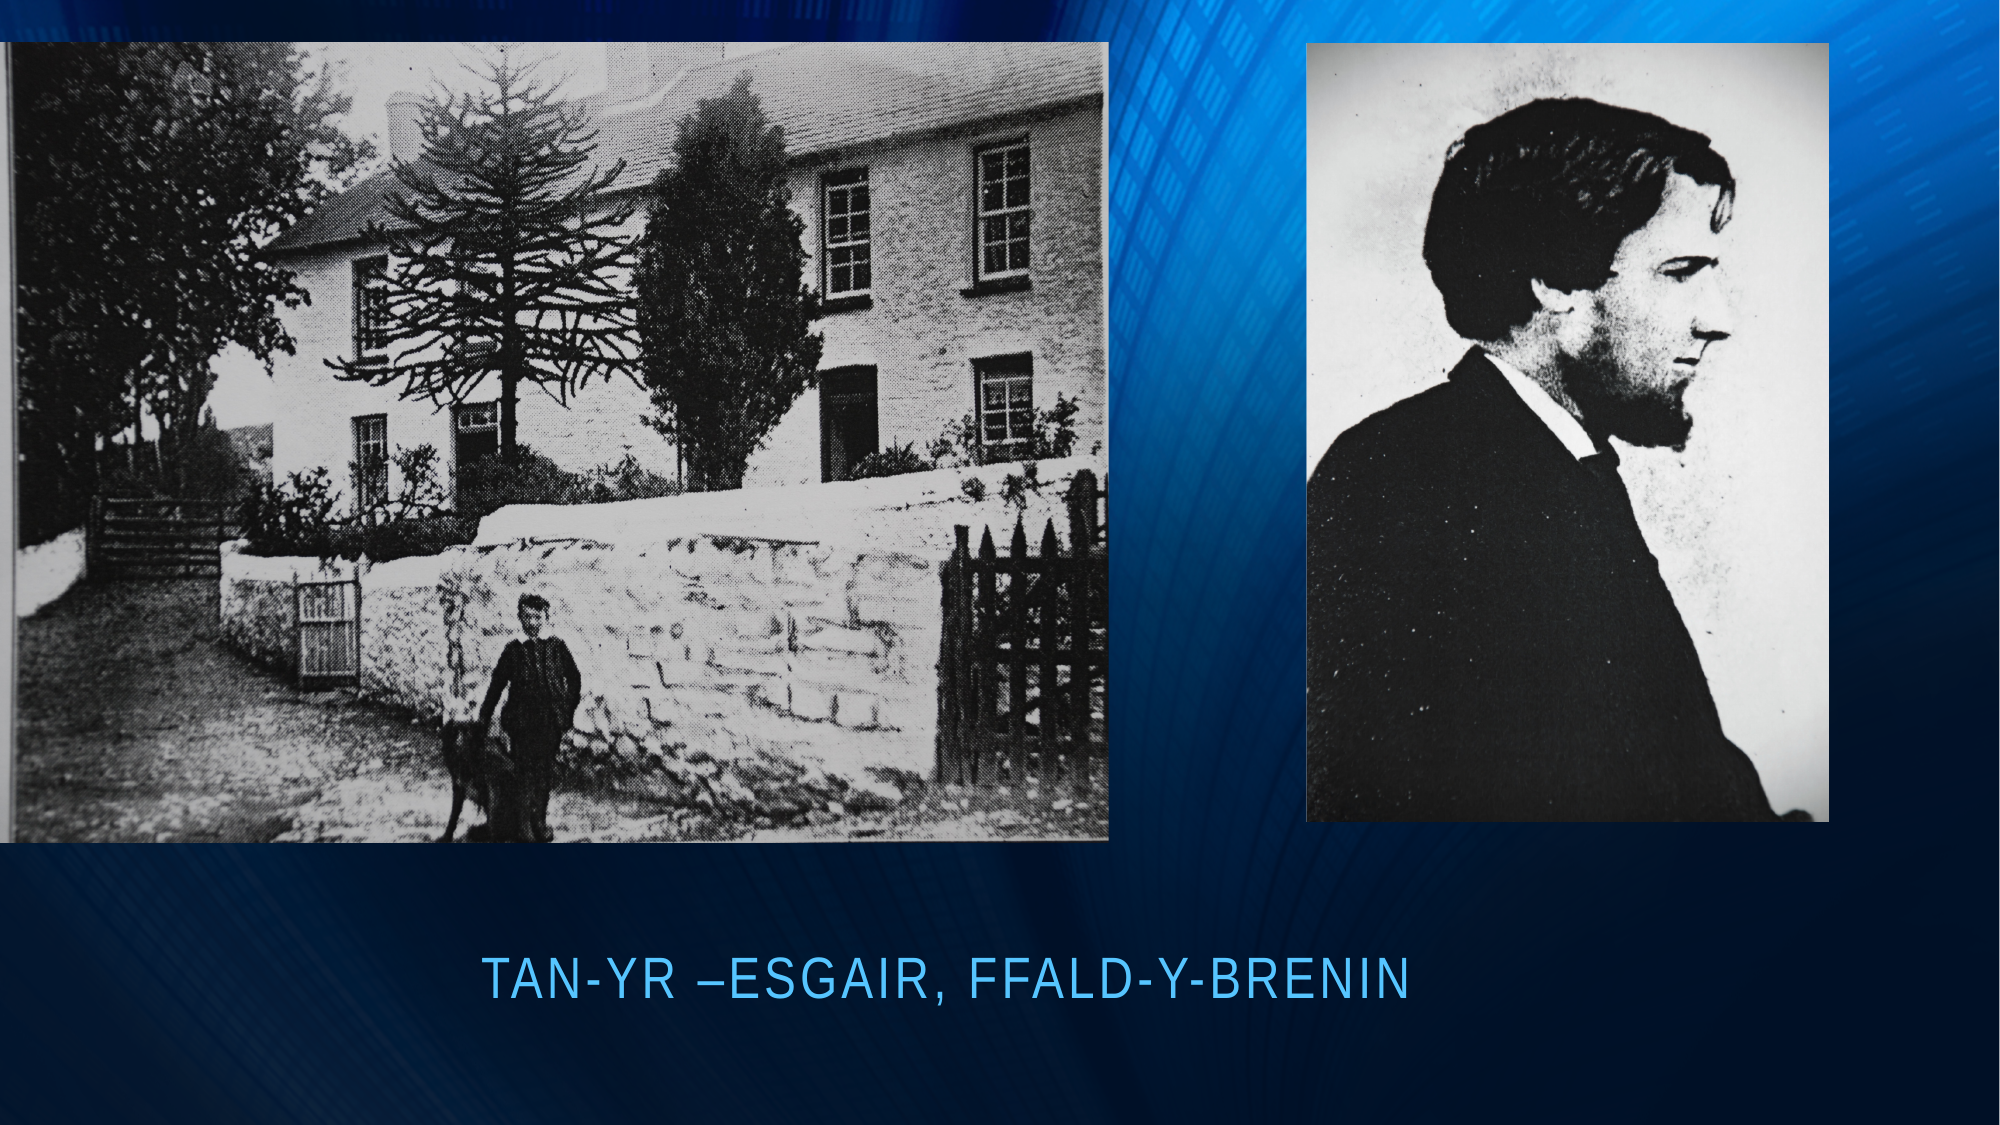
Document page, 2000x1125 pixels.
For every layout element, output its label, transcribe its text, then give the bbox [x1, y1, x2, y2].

picture [0, 0, 2000, 1125]
list Tan-yr –esgair, ffald-y-brenin [90, 940, 1803, 1059]
